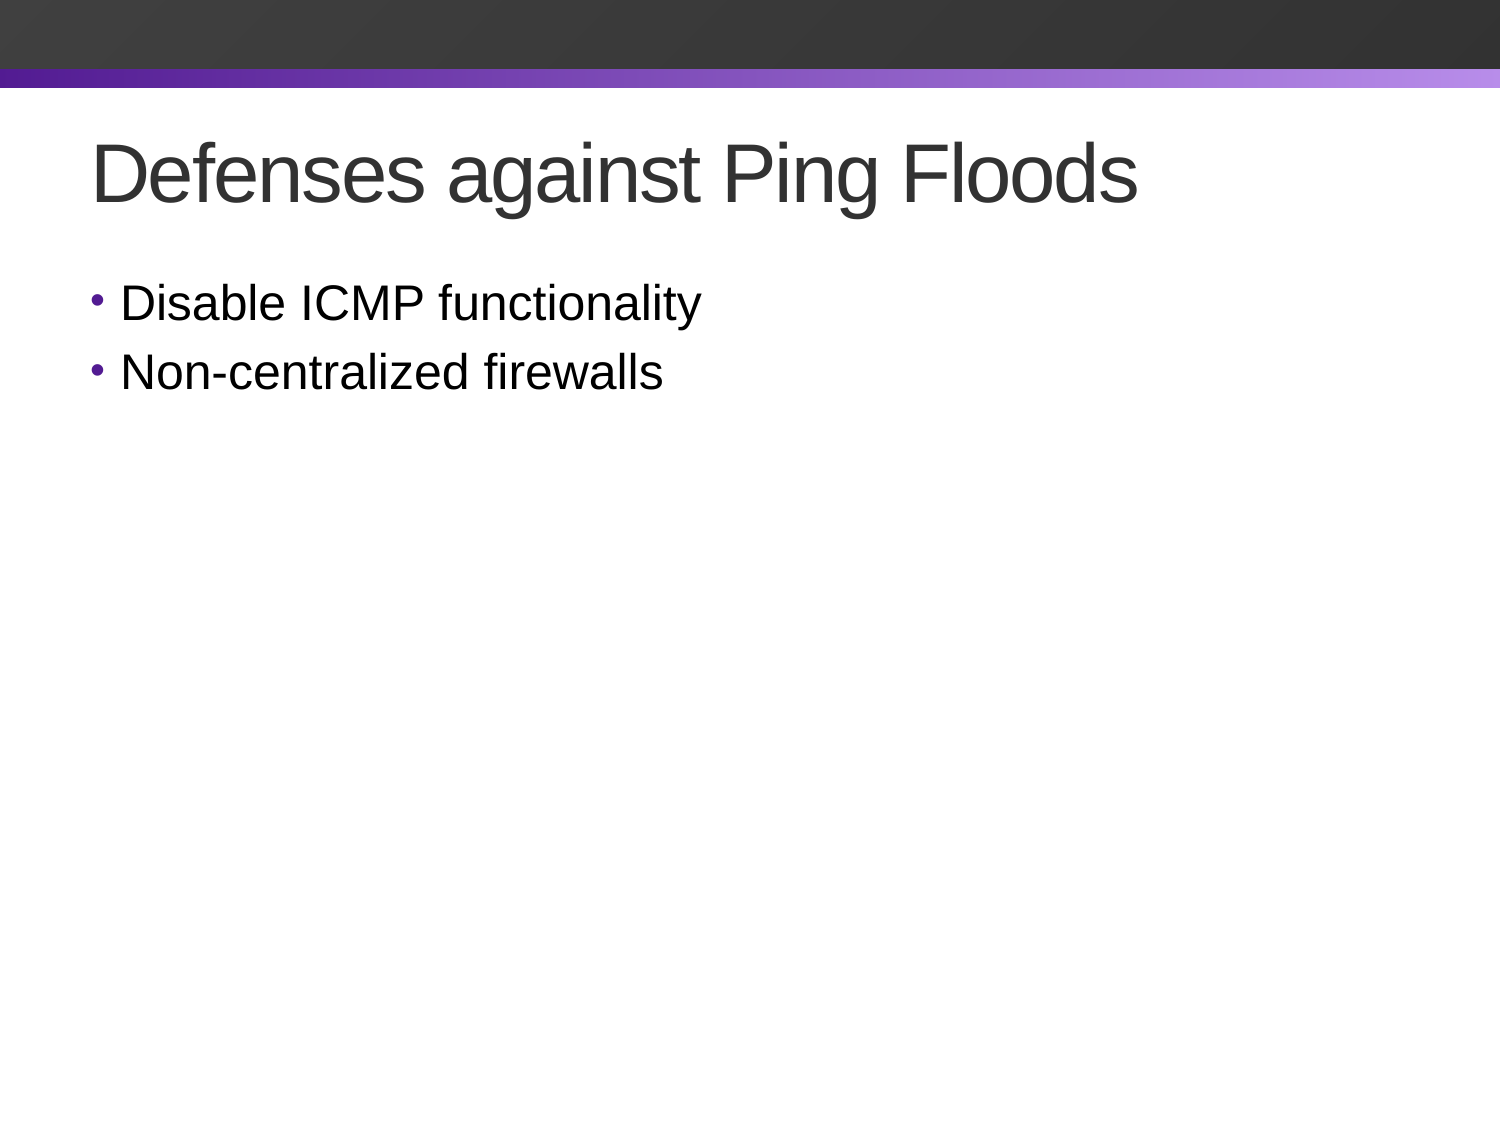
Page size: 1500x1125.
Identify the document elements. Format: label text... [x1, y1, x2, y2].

title Defenses against Ping Floods [75, 87, 1425, 250]
list Disable ICMP functionality Non-centralized firewalls [75, 262, 1425, 1063]
